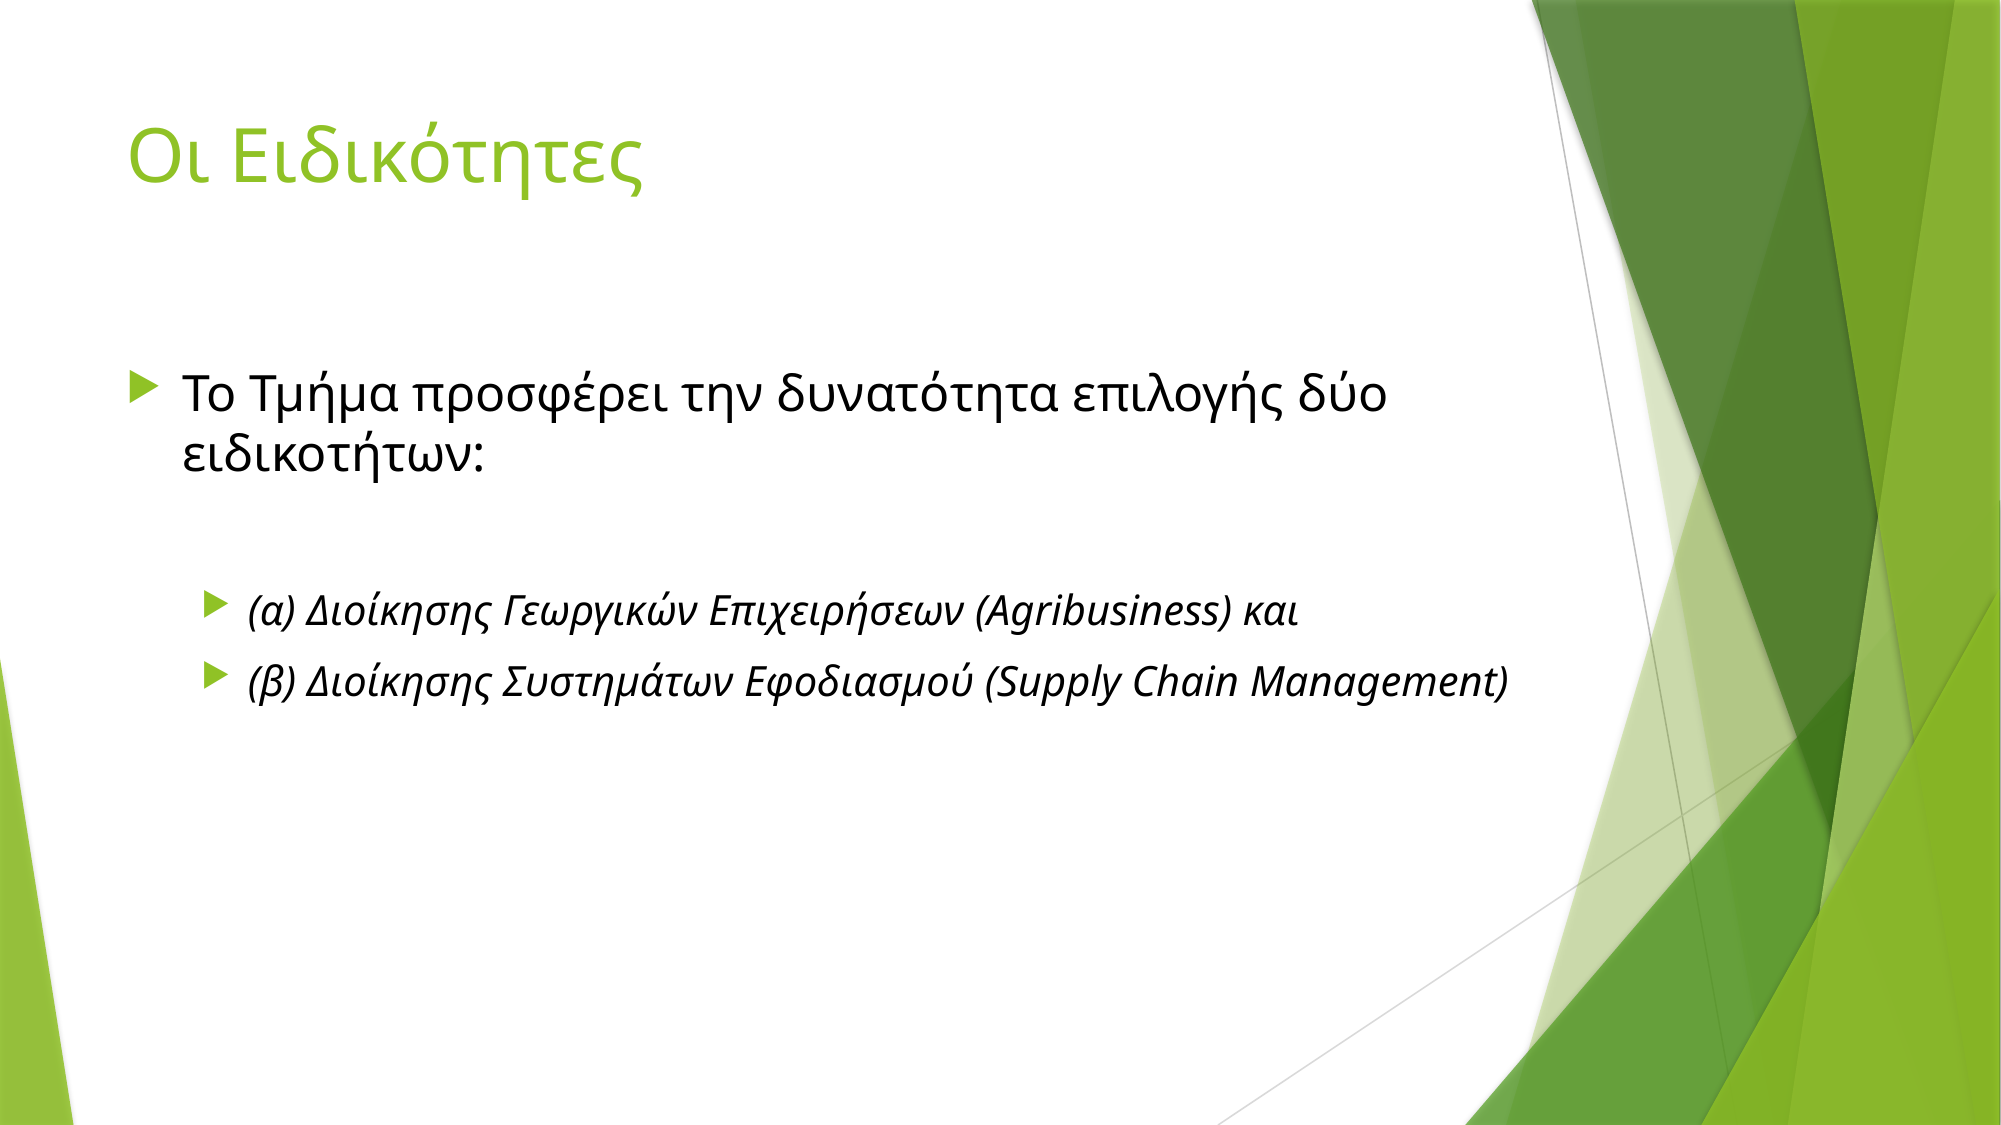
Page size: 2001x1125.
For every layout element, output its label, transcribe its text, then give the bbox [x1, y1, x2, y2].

title Οι Ειδικότητες [111, 99, 1522, 317]
list Το Τμήμα προσφέρει την δυνατότητα επιλογής δύο ειδικοτήτων: (α) Διοίκησης Γεωργικών Επιχειρήσεων (Agribusiness) και (β) Διοίκησης Συστημάτων Εφοδιασμού (Supply Chain Management) [111, 354, 1637, 992]
